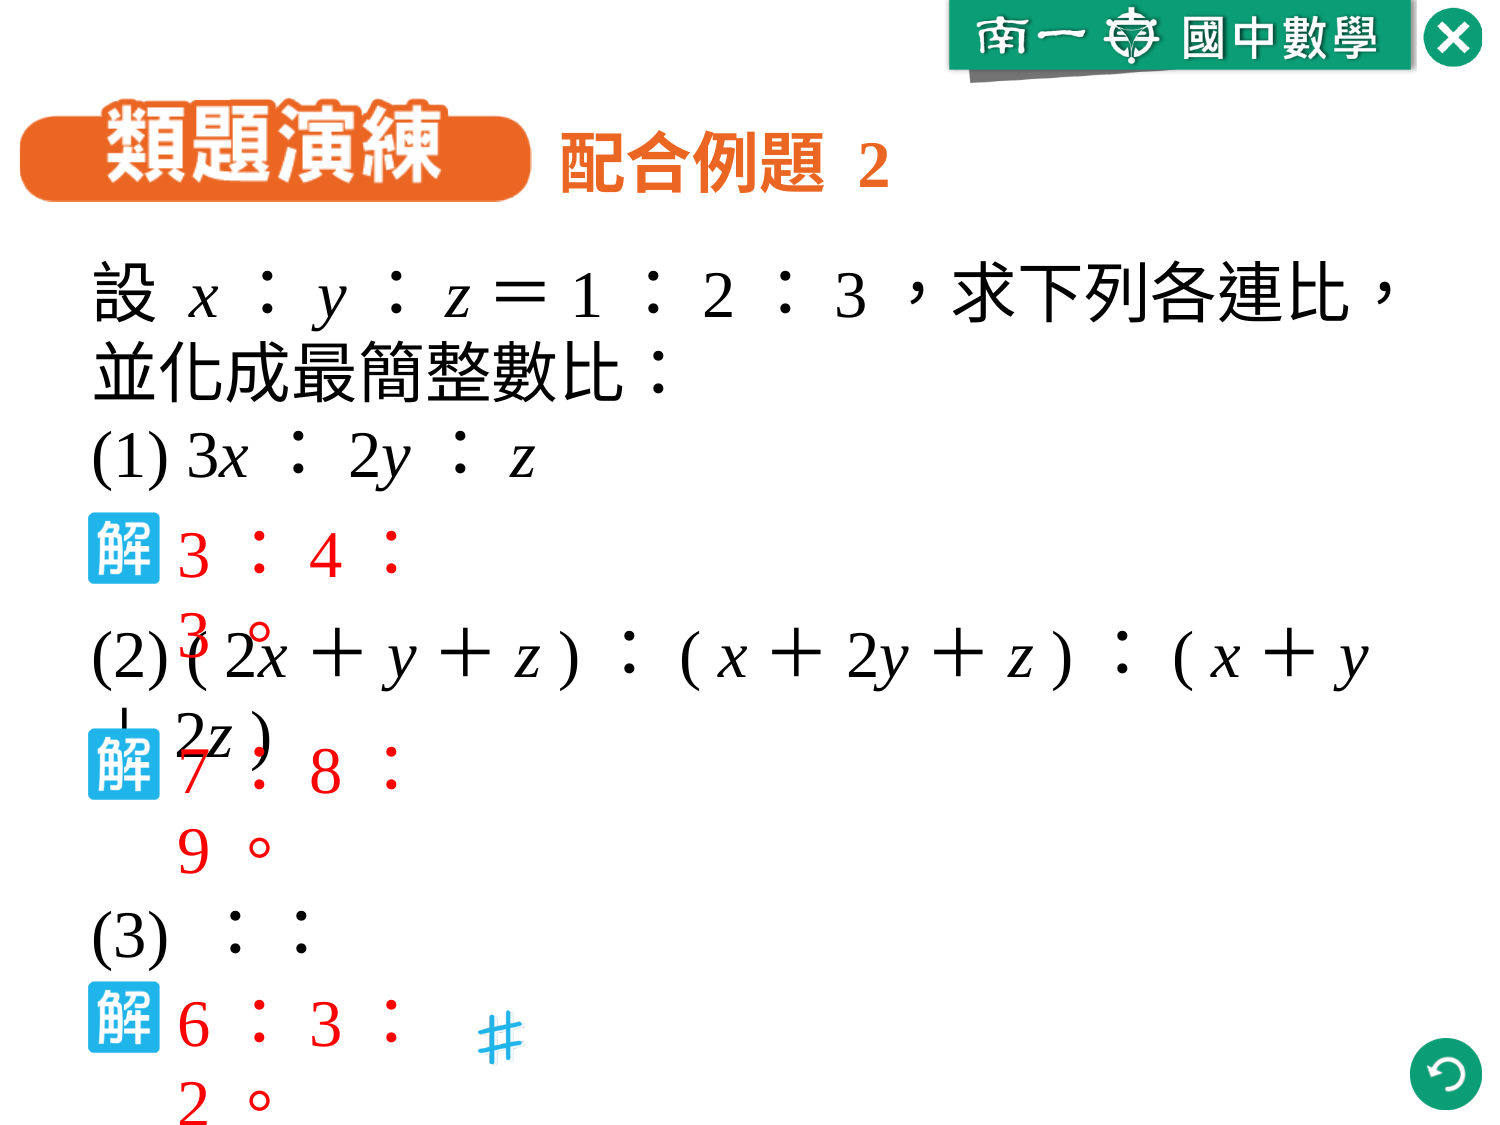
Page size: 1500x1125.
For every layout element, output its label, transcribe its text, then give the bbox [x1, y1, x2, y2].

text_box 3：4：3。 [162, 503, 545, 679]
picture [1423, 7, 1483, 67]
picture [938, 0, 1417, 83]
picture [88, 512, 160, 584]
picture [88, 728, 160, 800]
list 配合例題 2 [544, 113, 1481, 209]
text_box 7：8：9。 [162, 719, 545, 894]
picture [88, 981, 160, 1053]
picture [1410, 1038, 1483, 1110]
picture [478, 1010, 525, 1067]
text_box 6：3：2。 [162, 972, 545, 1125]
picture [19, 97, 532, 202]
